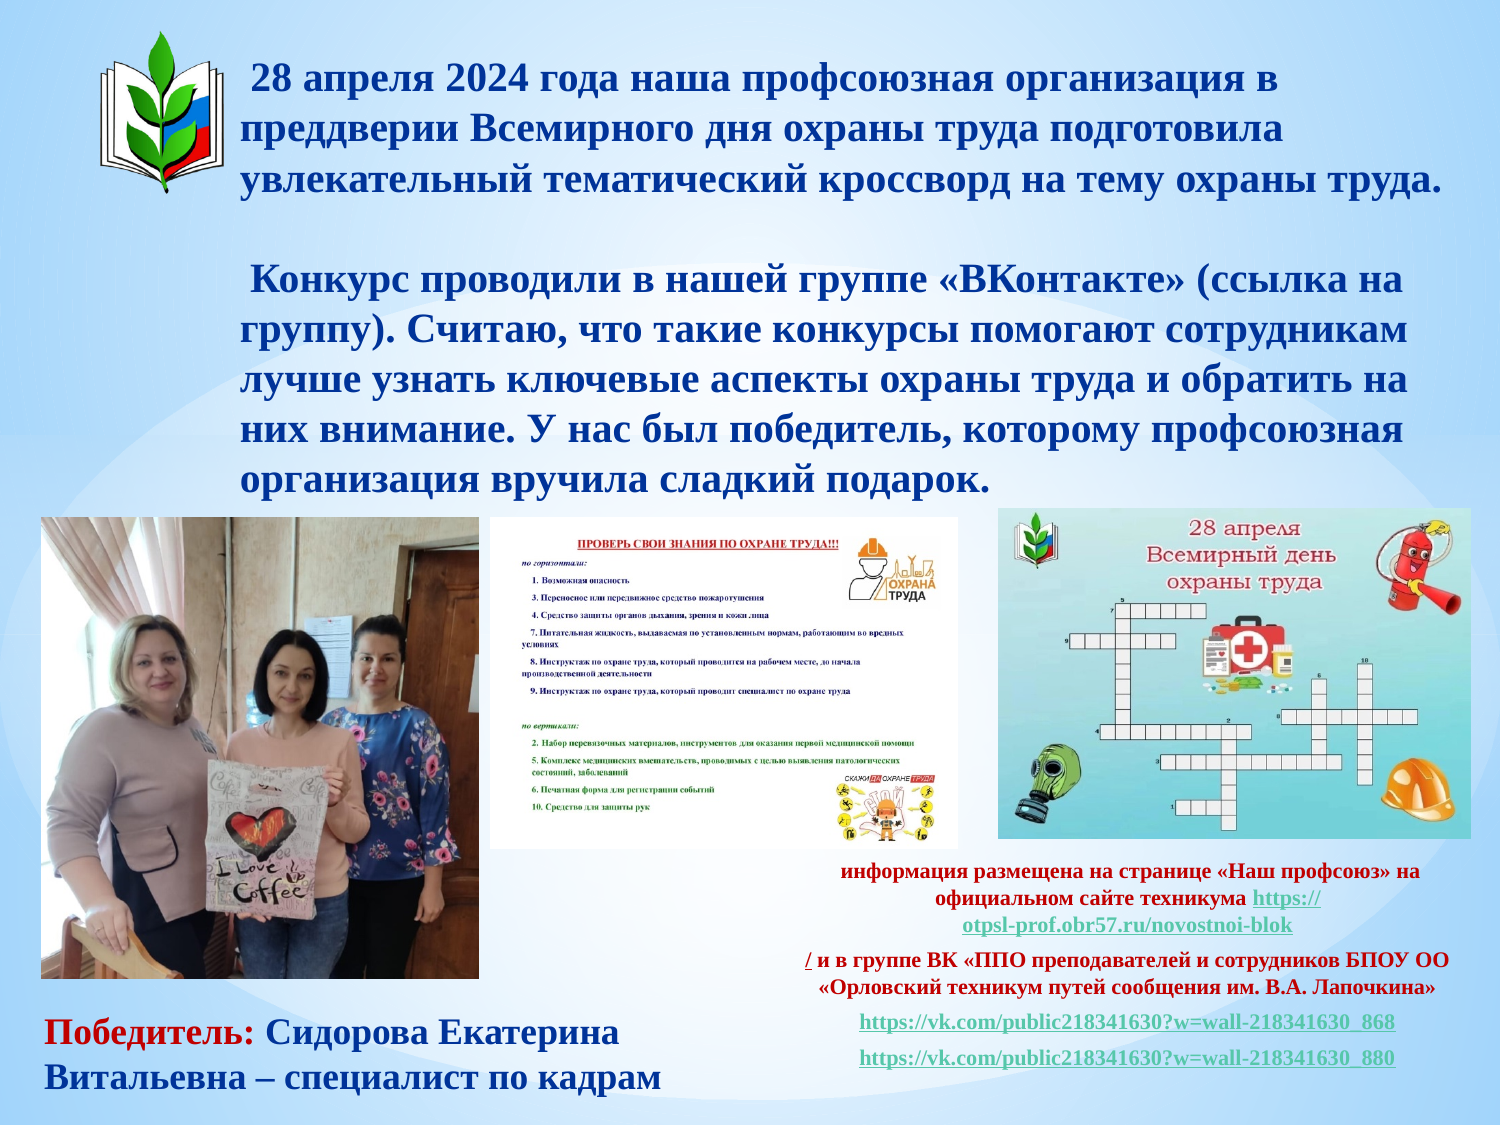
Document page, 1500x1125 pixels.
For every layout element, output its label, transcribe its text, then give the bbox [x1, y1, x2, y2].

picture [997, 507, 1471, 840]
picture [489, 517, 958, 849]
subtitle информация размещена на странице «Наш профсоюз» на официальном сайте техникума https://otpsl-prof.obr57.ru/novostnoi-blok / и в группе ВК «ППО преподавателей и сотрудников БПОУ ОО «Орловский техникум путей сообщения им. В.А. Лапочкина» https://vk.com/public218341630?w=wall-218341630_868 https://vk.com/public218341630?w=wall-218341630_880 [785, 846, 1471, 1106]
text_box Победитель: Сидорова Екатерина Витальевна – специалист по кадрам [29, 999, 703, 1105]
title 28 апреля 2024 года наша профсоюзная организация в преддверии Всемирного дня охраны труда подготовила увлекательный тематический кроссворд на тему охраны труда. Конкурс проводили в нашей группе «ВКонтакте» (ссылка на группу). Считаю, что такие конкурсы помогают сотрудникам лучше узнать ключевые аспекты охраны труда и обратить на них внимание. У нас был победитель, которому профсоюзная организация вручила сладкий подарок. [194, 42, 1483, 504]
picture [100, 30, 224, 194]
picture [41, 517, 479, 979]
text_box [123, 145, 1424, 252]
